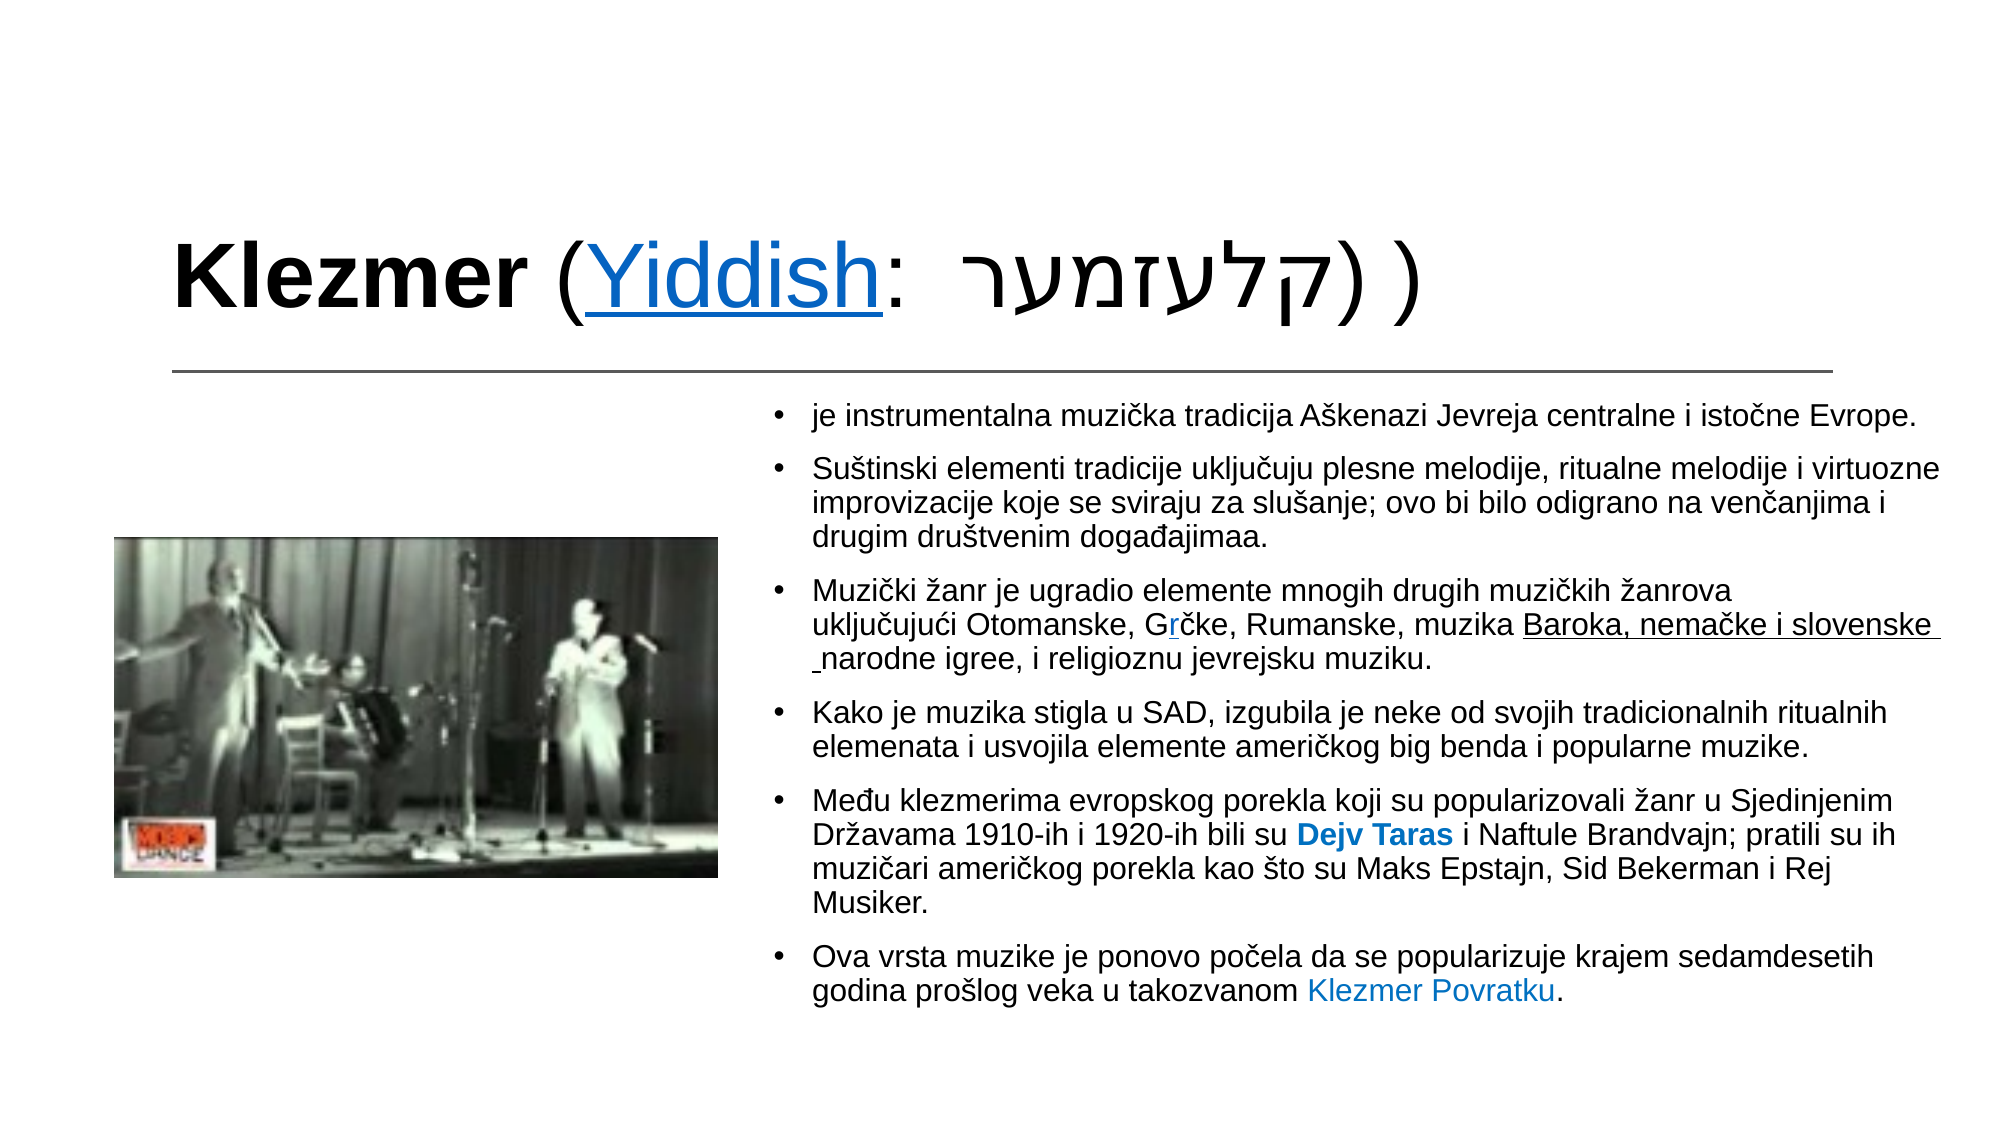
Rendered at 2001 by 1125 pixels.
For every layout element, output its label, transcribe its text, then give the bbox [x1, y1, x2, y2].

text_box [113, 536, 719, 879]
list je instrumentalna muzička tradicija Aškenazi Jevreja centralne i istočne Evrope. Suštinski elementi tradicije uključuju plesne melodije, ritualne melodije i virtuozne improvizacije koje se sviraju za slušanje; ovo bi bilo odigrano na venčanjima i drugim društvenim događajimaa. Muzički žanr je ugradio elemente mnogih drugih muzičkih žanrova uključujući Otomanske, Grčke, Rumanske, muzika Baroka, nemačke i slovenske narodne igree, i religioznu jevrejsku muziku. Kako je muzika stigla u SAD, izgubila je neke od svojih tradicionalnih ritualnih elemenata i usvojila elemente američkog big benda i popularne muzike. Među klezmerima evropskog porekla koji su popularizovali žanr u Sjedinjenim Državama 1910-ih i 1920-ih bili su Dejv Taras i Naftule Brandvajn; pratili su ih muzičari američkog porekla kao što su Maks Epstajn, Sid Bekerman i Rej Musiker. Ova vrsta muzike je ponovo počela da se popularizuje krajem sedamdesetih godina prošlog veka u takozvanom Klezmer Povratku. [758, 391, 1959, 1049]
title Klezmer (Yiddish: קלעזמער) ) [157, 160, 1895, 335]
